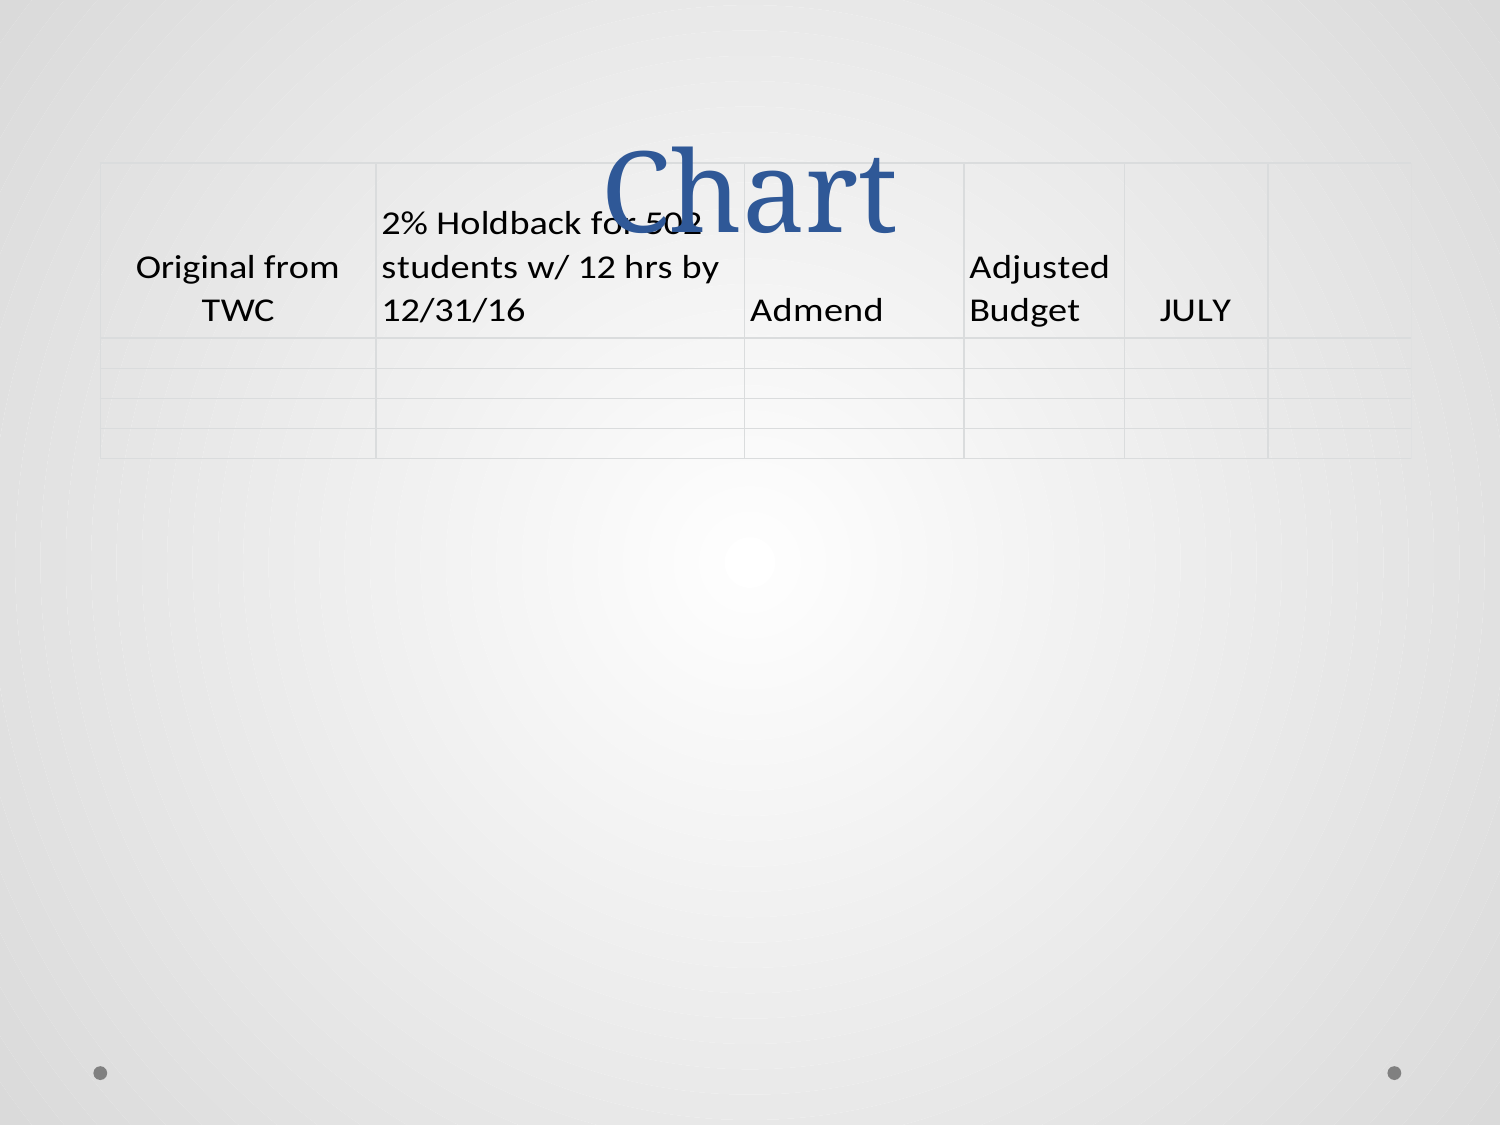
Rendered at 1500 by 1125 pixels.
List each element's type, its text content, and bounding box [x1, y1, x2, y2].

title Chart [75, 0, 1425, 263]
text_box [99, 162, 1413, 460]
